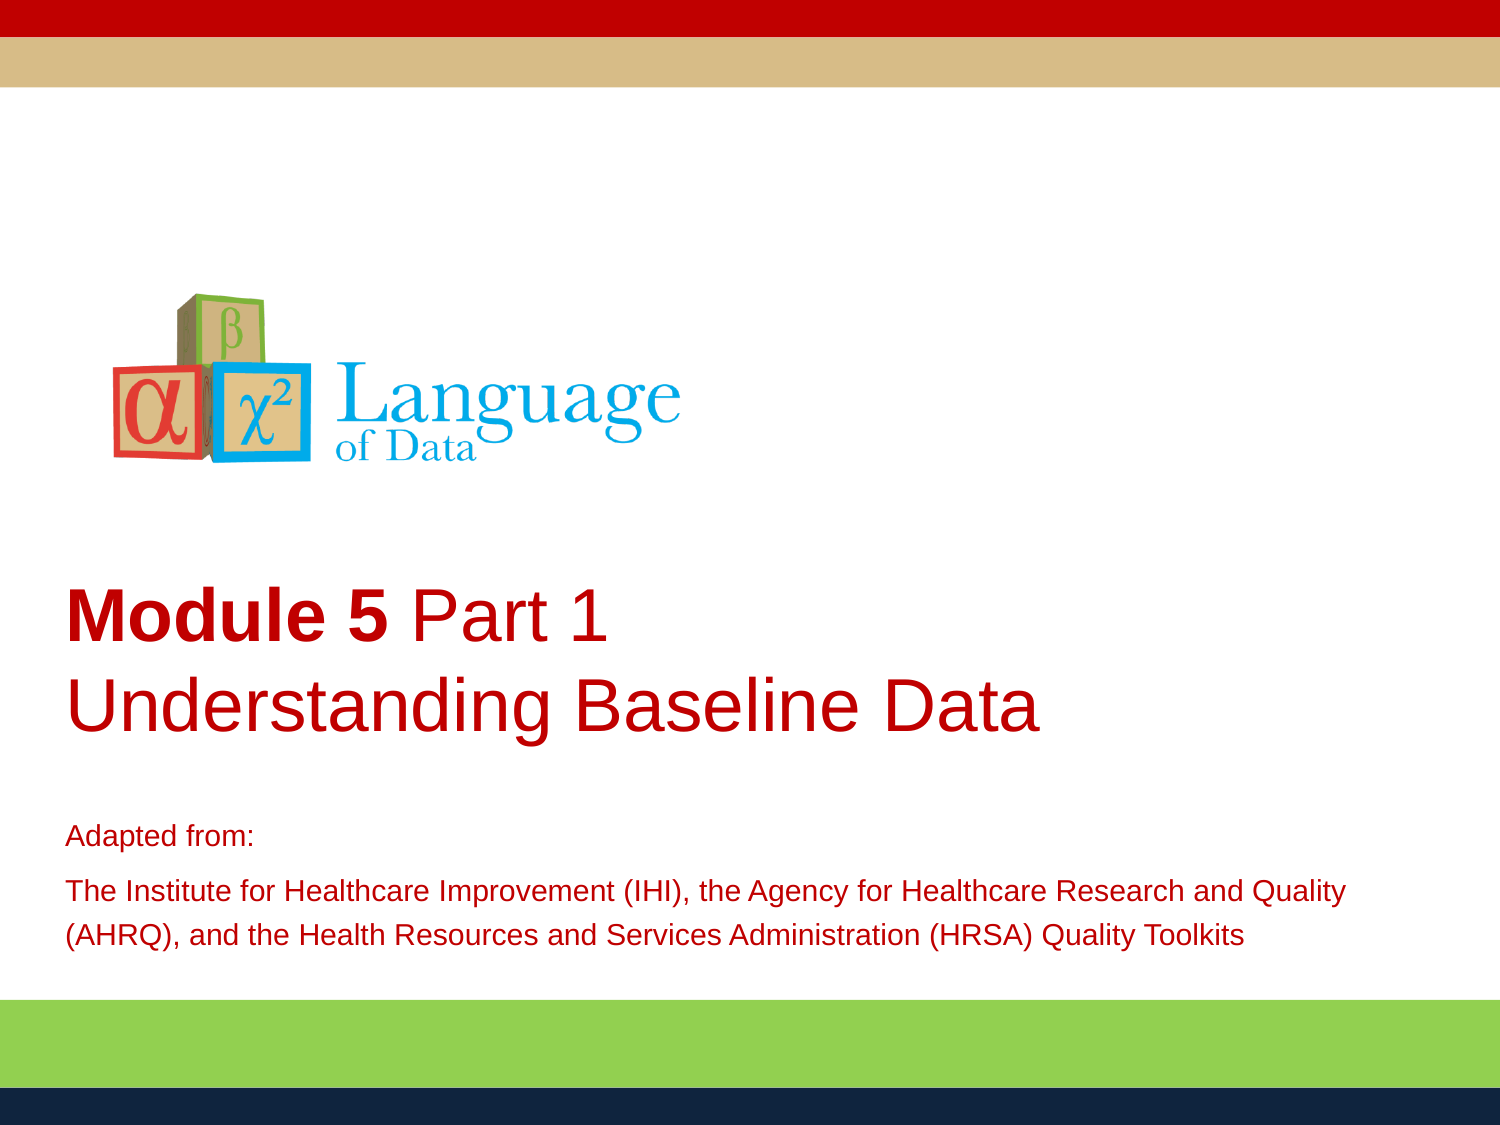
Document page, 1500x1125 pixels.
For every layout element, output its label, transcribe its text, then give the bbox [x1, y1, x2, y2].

subtitle Adapted from: The Institute for Healthcare Improvement (IHI), the Agency for Healthcare Research and Quality (AHRQ), and the Health Resources and Services Administration (HRSA) Quality Toolkits [50, 812, 1425, 963]
title Module 5 Part 1 Understanding Baseline Data [50, 525, 1425, 788]
picture [89, 274, 700, 488]
